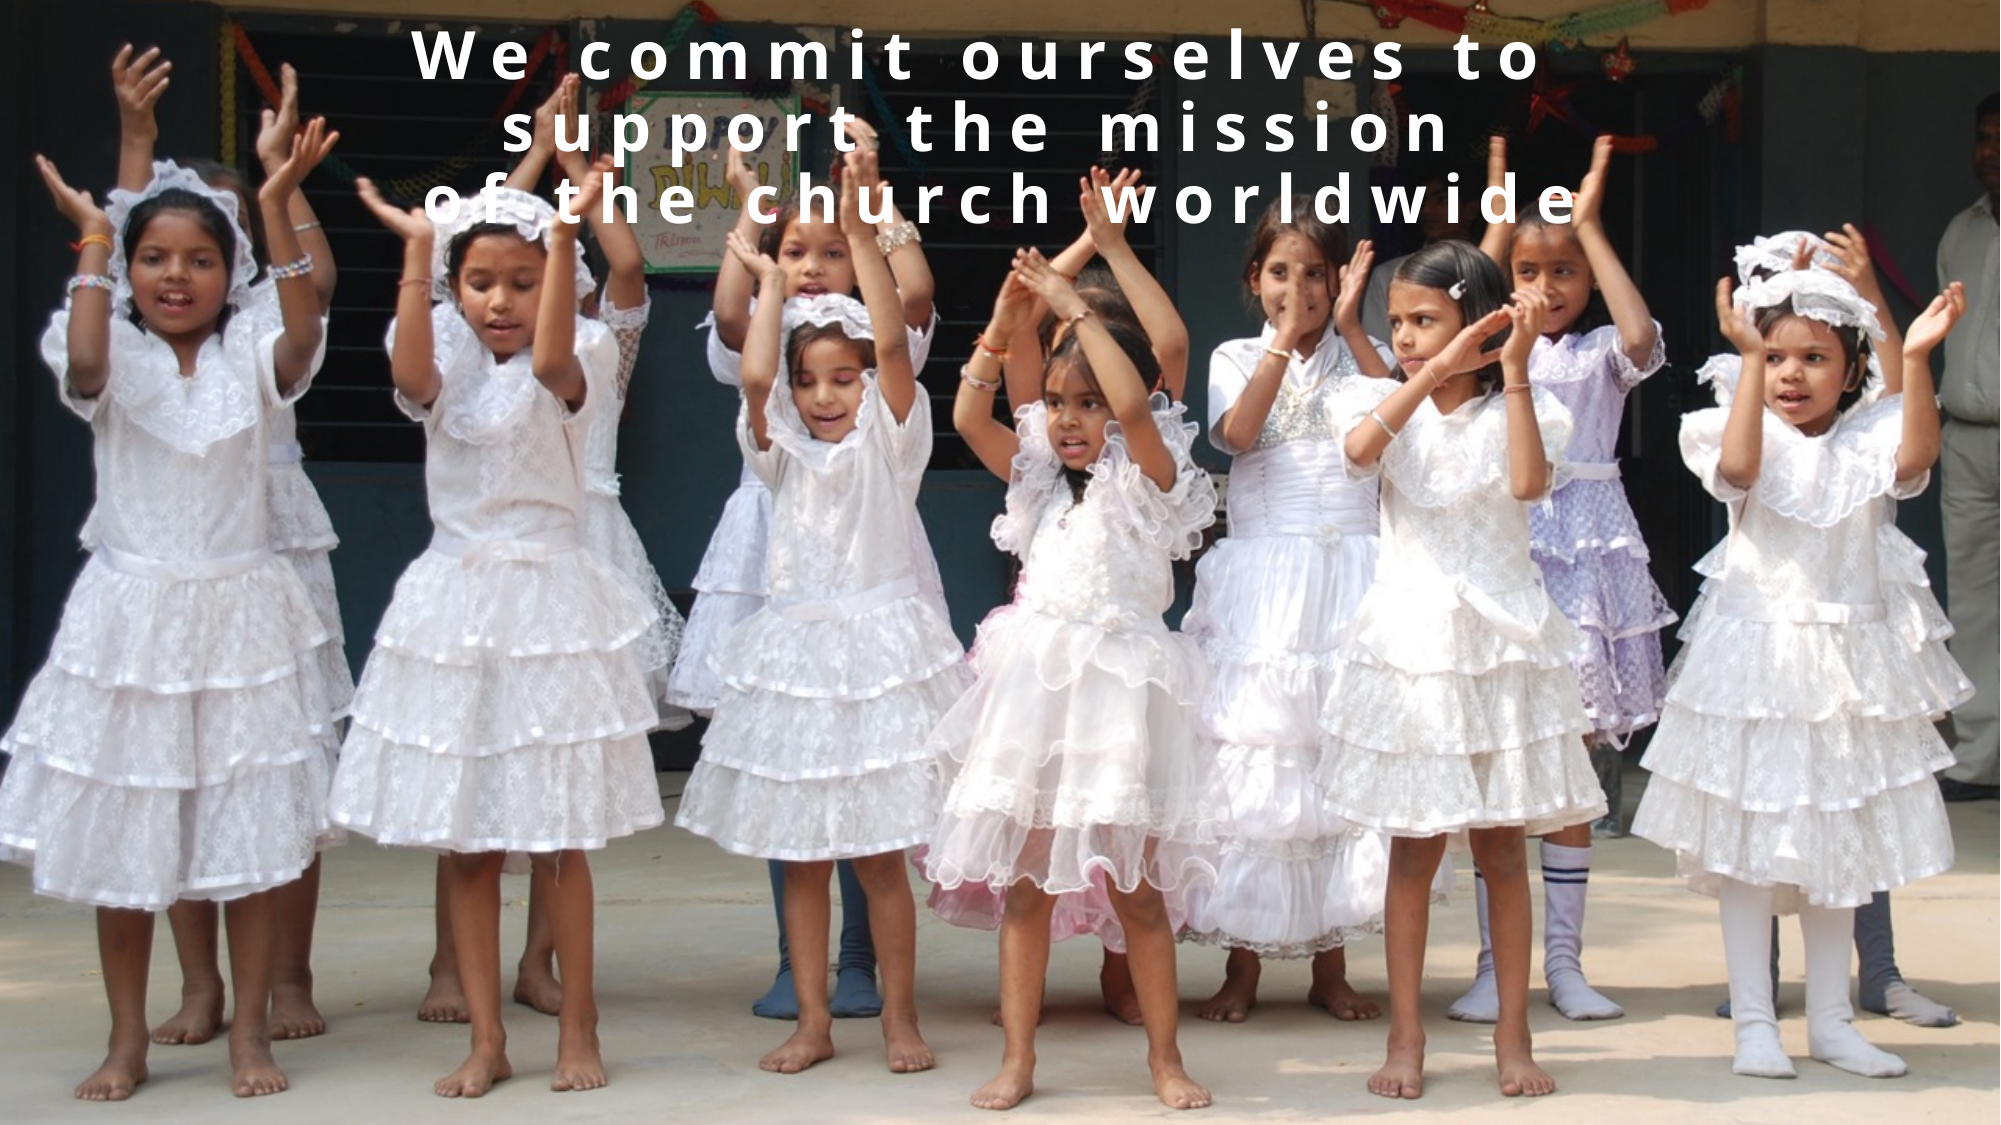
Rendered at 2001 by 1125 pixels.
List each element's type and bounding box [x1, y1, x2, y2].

list [0, 0, 2000, 1125]
